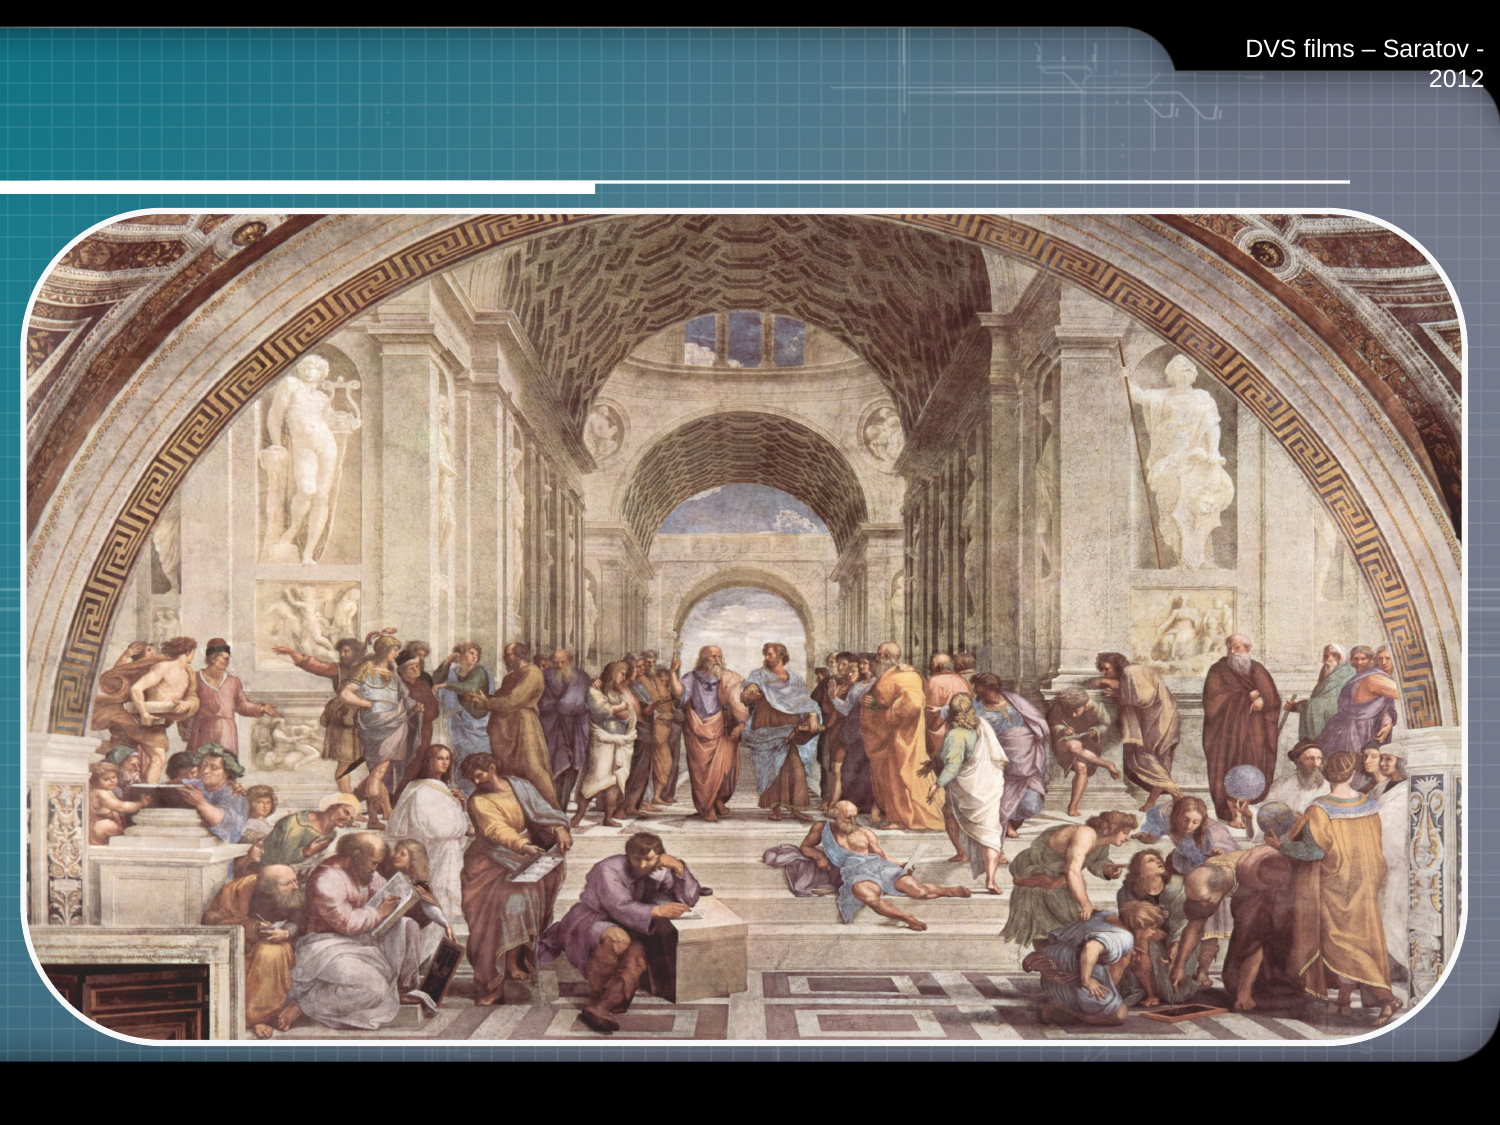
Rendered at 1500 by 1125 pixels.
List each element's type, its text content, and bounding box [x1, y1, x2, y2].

text_box [798, 533, 948, 738]
text_box [528, 533, 678, 738]
picture [0, 0, 1500, 1125]
text_box [23, 210, 1465, 1043]
footer DVS films – Saratov - 2012 [1168, 24, 1500, 76]
